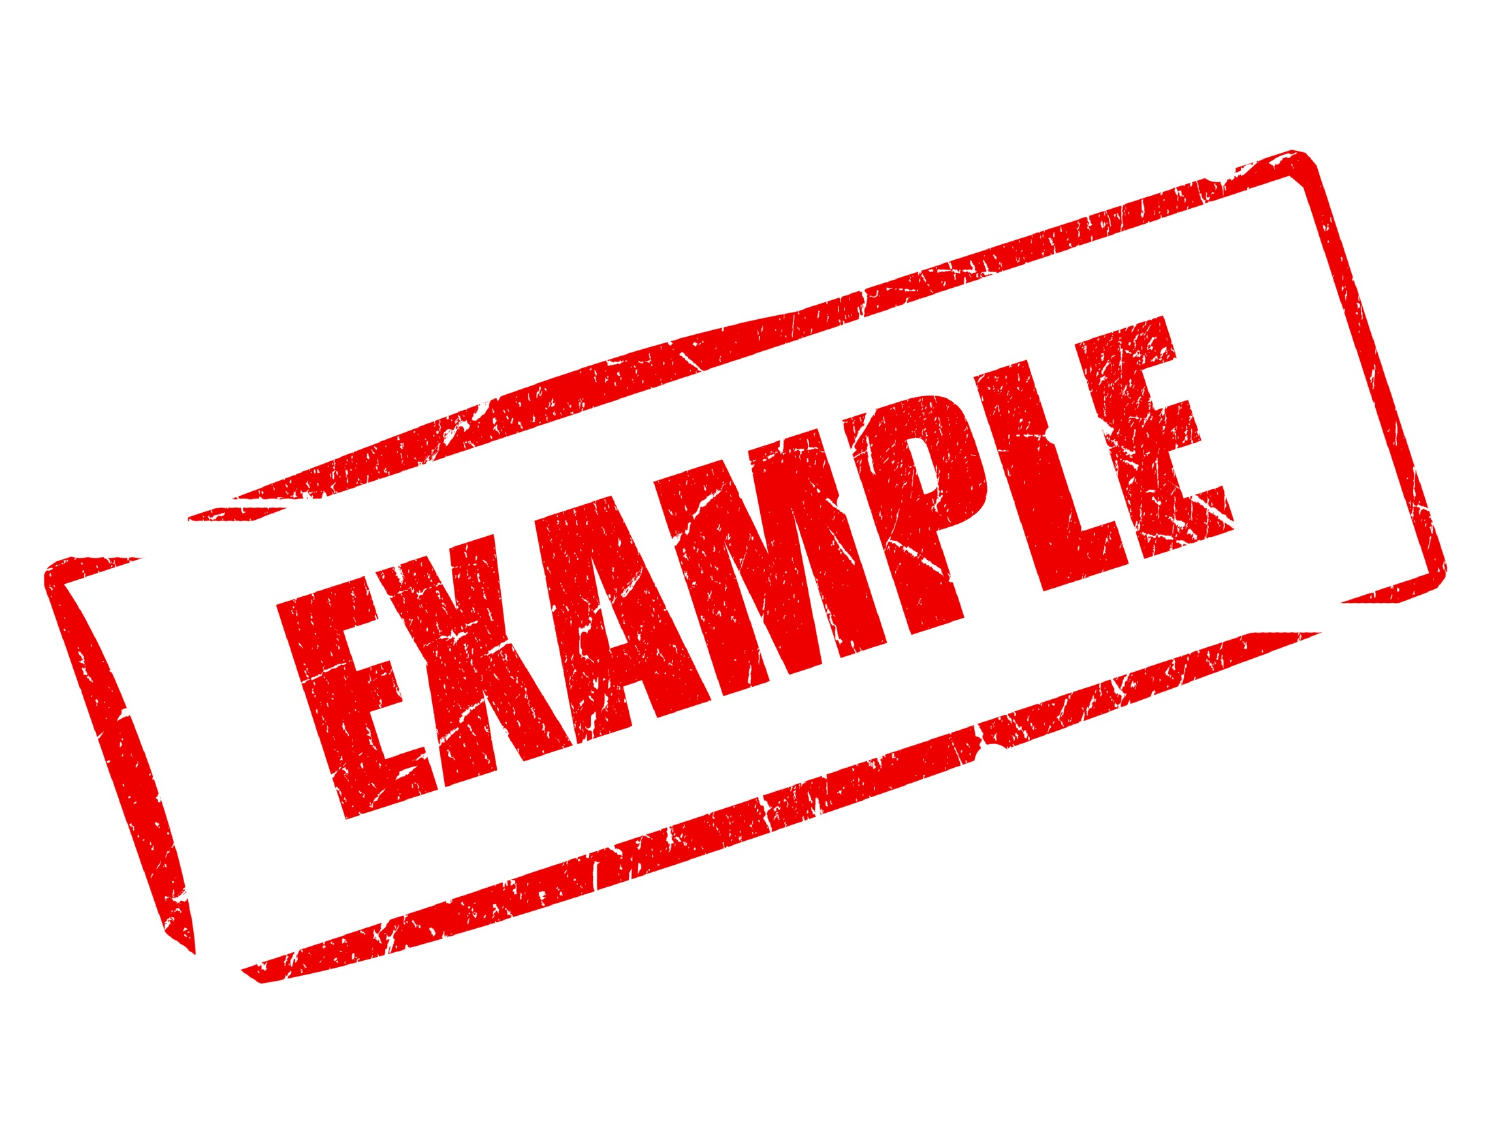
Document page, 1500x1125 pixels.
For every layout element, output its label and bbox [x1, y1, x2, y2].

picture [0, 70, 1500, 1054]
